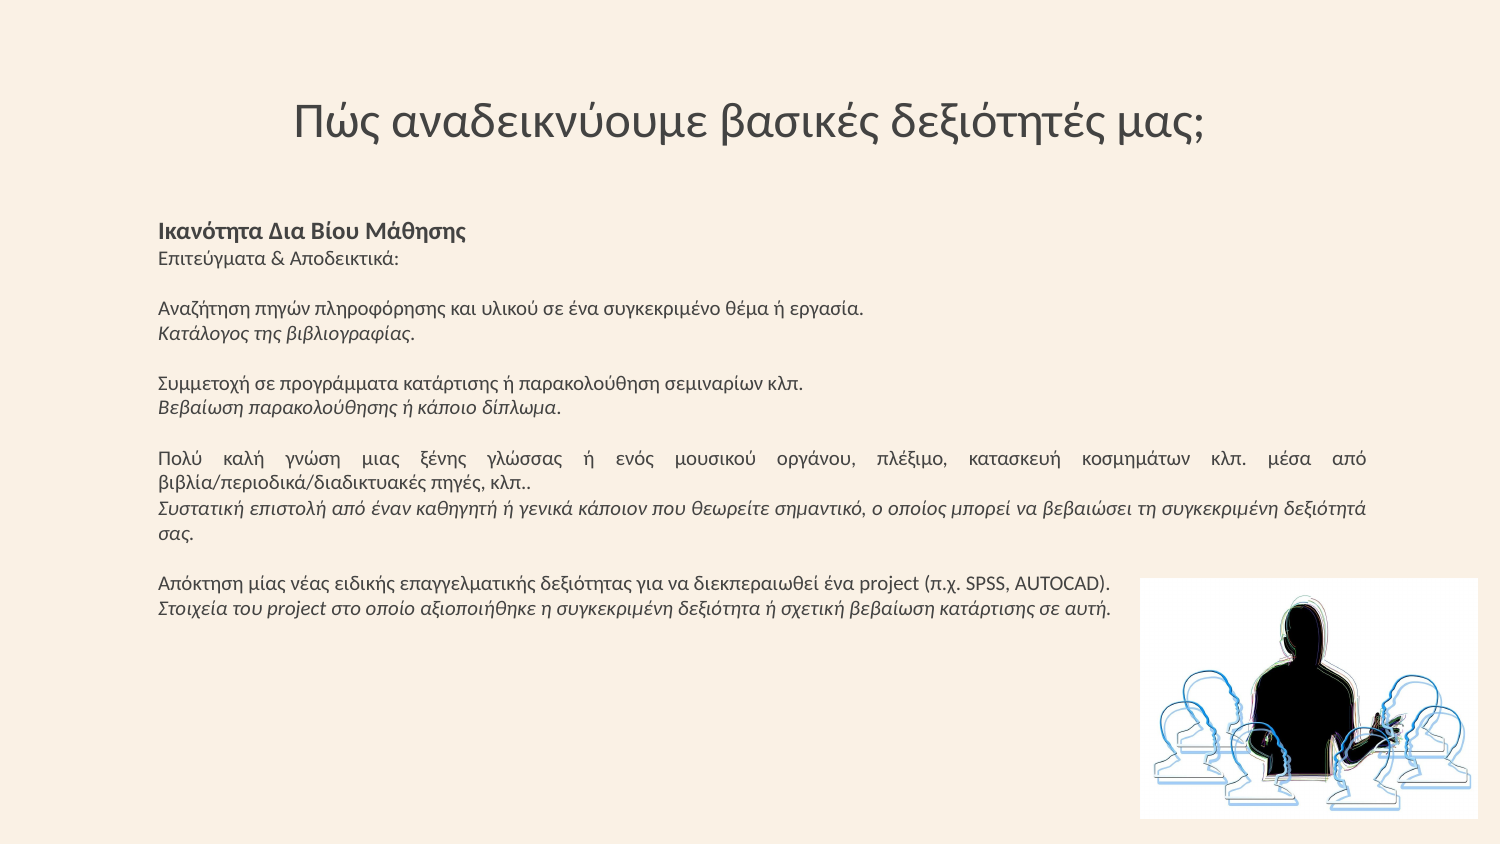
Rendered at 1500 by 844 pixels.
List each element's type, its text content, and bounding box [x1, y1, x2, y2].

list Ικανότητα Δια Βίου Μάθησης Επιτεύγματα & Αποδεικτικά: Αναζήτηση πηγών πληροφόρησης και υλικού σε ένα συγκεκριμένο θέμα ή εργασία. Κατάλογος της βιβλιογραφίας. Συμμετοχή σε προγράμματα κατάρτισης ή παρακολούθηση σεμιναρίων κλπ. Βεβαίωση παρακολούθησης ή κάποιο δίπλωμα. Πολύ καλή γνώση μιας ξένης γλώσσας ή ενός μουσικού οργάνου, πλέξιμο, κατασκευή κοσμημάτων κλπ. μέσα από βιβλία/περιοδικά/διαδικτυακές πηγές, κλπ.. Συστατική επιστολή από έναν καθηγητή ή γενικά κάποιον που θεωρείτε σημαντικό, ο οποίος μπορεί να βεβαιώσει τη συγκεκριμένη δεξιότητά σας. Απόκτηση μίας νέας ειδικής επαγγελματικής δεξιότητας για να διεκπεραιωθεί ένα project (π.χ. SPSS, AUTOCAD). Στοιχεία του project στο οποίο αξιοποιήθηκε η συγκεκριμένη δεξιότητα ή σχετική βεβαίωση κατάρτισης σε αυτή. [118, 199, 1382, 760]
picture [1140, 578, 1479, 819]
title Πώς αναδεικνύουμε βασικές δεξιότητές μας; [118, 72, 1382, 167]
